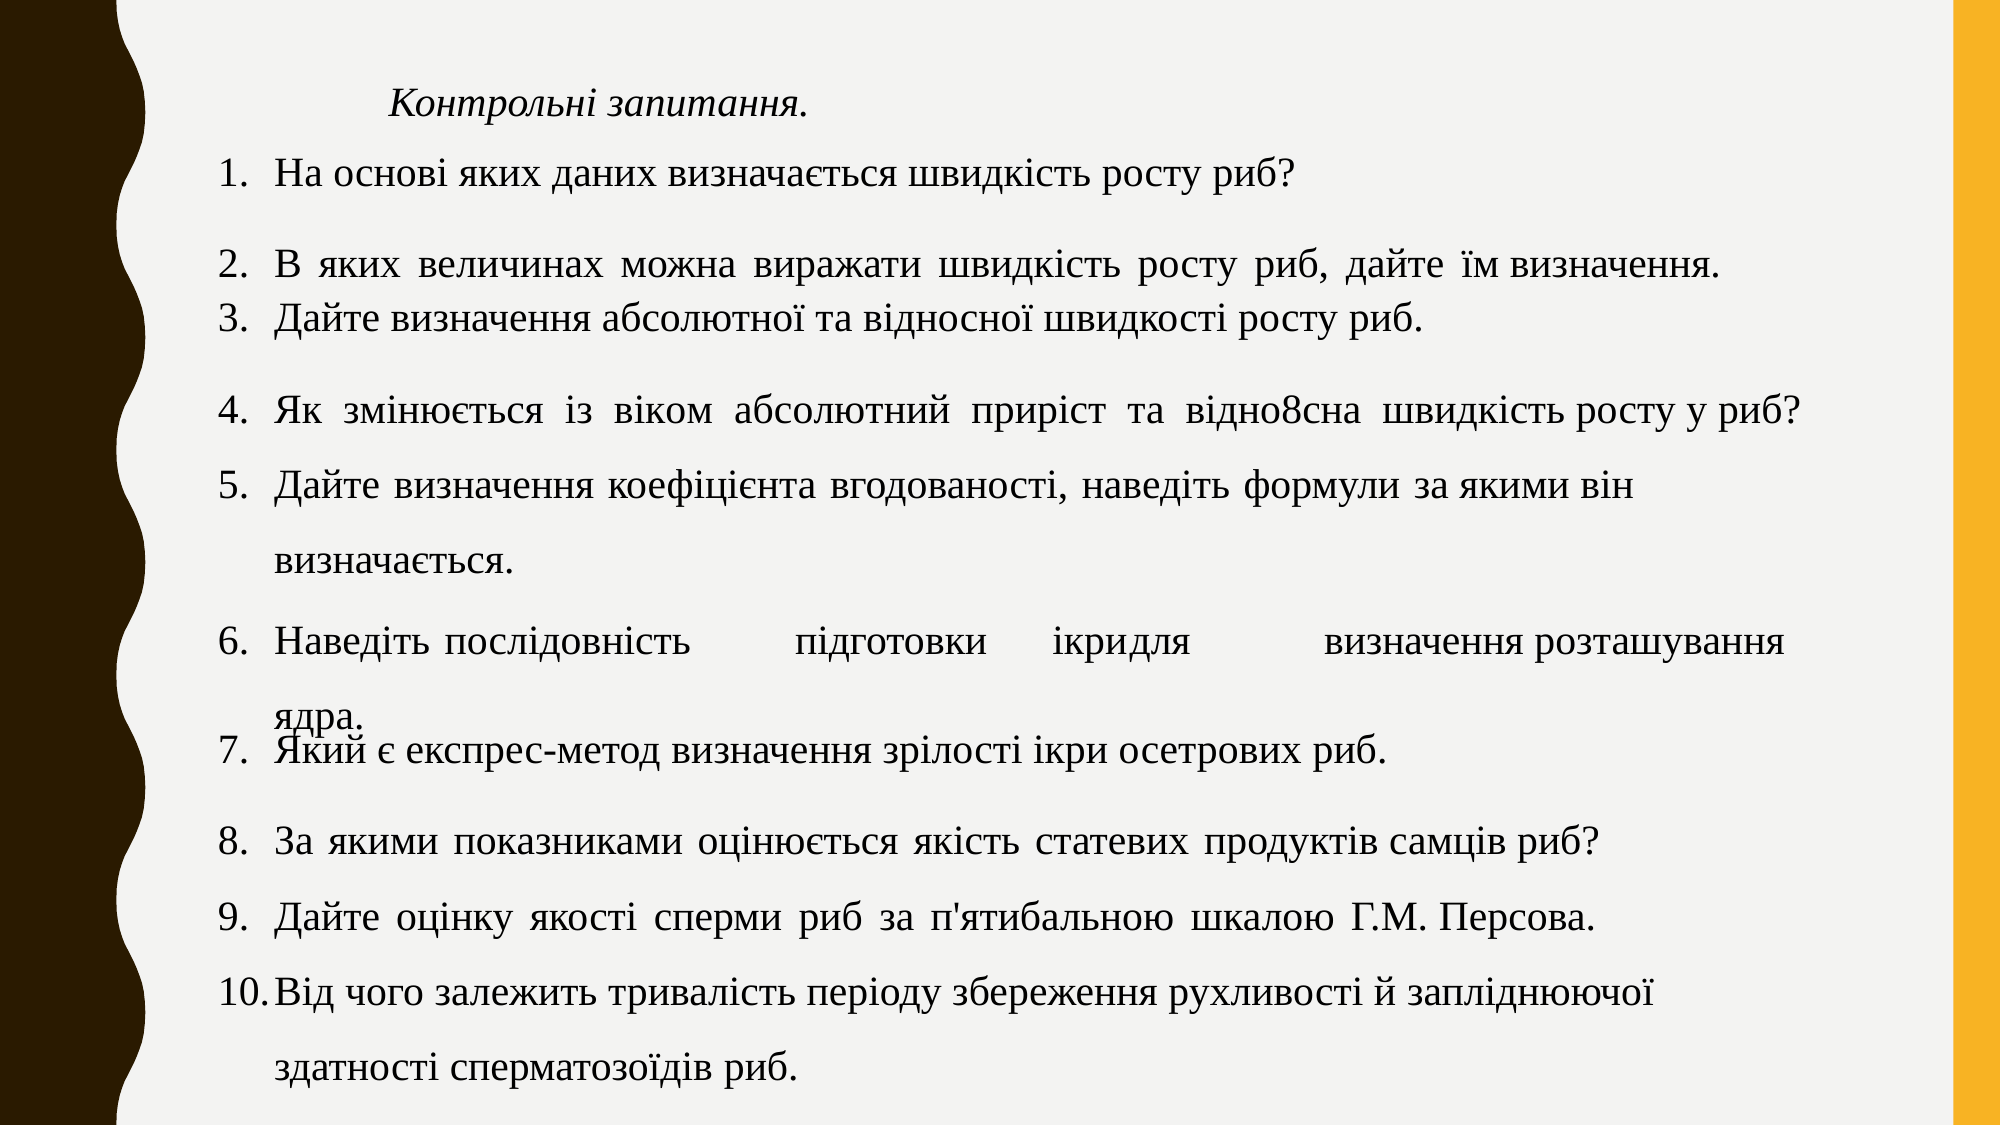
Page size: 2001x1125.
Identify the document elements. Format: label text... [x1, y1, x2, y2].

text_box Контрольні запитання. На основі яких даних визначається швидкість росту риб? В яких величинах можна виражати швидкість росту риб, дайте їм визначення. Дайте визначення абсолютної та відносної швидкості росту риб. Як змінюється із віком абсолютний приріст та відно8сна швидкість росту у риб? Дайте визначення коефіцієнта вгодованості, наведіть формули за якими він визначається. Наведіть послідовність підготовки ікри для визначення розташування ядра. Який є експрес-метод визначення зрілості ікри осетрових риб. За якими показниками оцінюється якість статевих продуктів самців риб? Дайте оцінку якості сперми риб за п'ятибальною шкалою Г.М. Персова. Від чого залежить тривалість періоду збереження рухливості й запліднюючої здатності сперматозоїдів риб. [203, 64, 1907, 1125]
